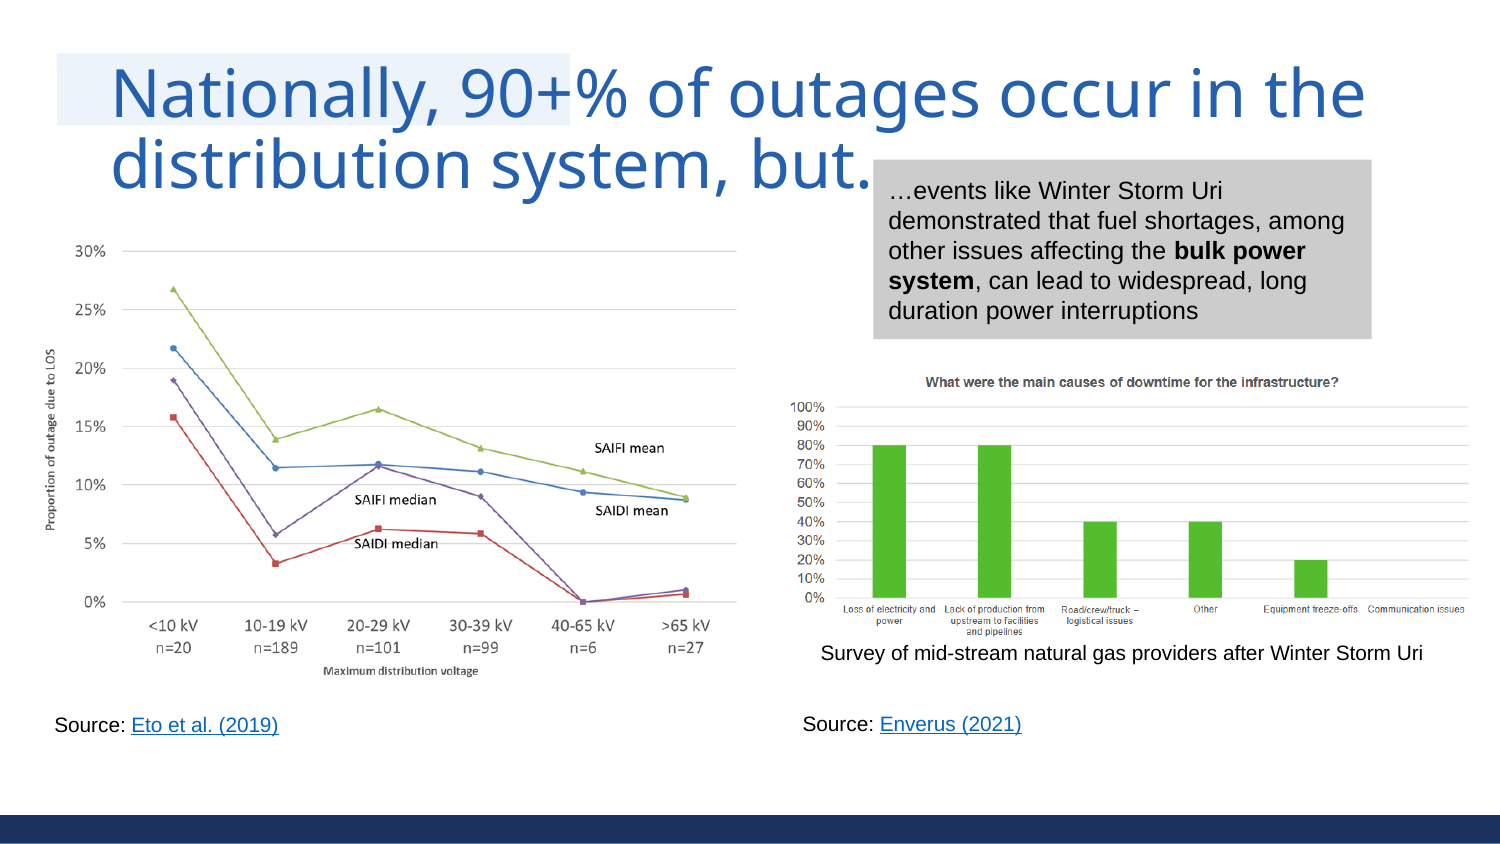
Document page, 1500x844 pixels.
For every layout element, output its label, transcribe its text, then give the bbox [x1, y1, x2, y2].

text_box [56, 53, 571, 126]
text_box Survey of mid-stream natural gas providers after Winter Storm Uri [805, 653, 1488, 672]
text_box …events like Winter Storm Uri demonstrated that fuel shortages, among other issues affecting the bulk power system, can lead to widespread, long duration power interruptions [873, 159, 1372, 340]
text_box Source: Enverus (2021) [787, 703, 1037, 744]
title Nationally, 90+% of outages occur in the distribution system, but… [100, 85, 1395, 178]
text_box [0, 815, 1500, 844]
text_box Source: Eto et al. (2019) [39, 699, 395, 750]
picture [776, 364, 1488, 647]
picture [39, 229, 761, 680]
